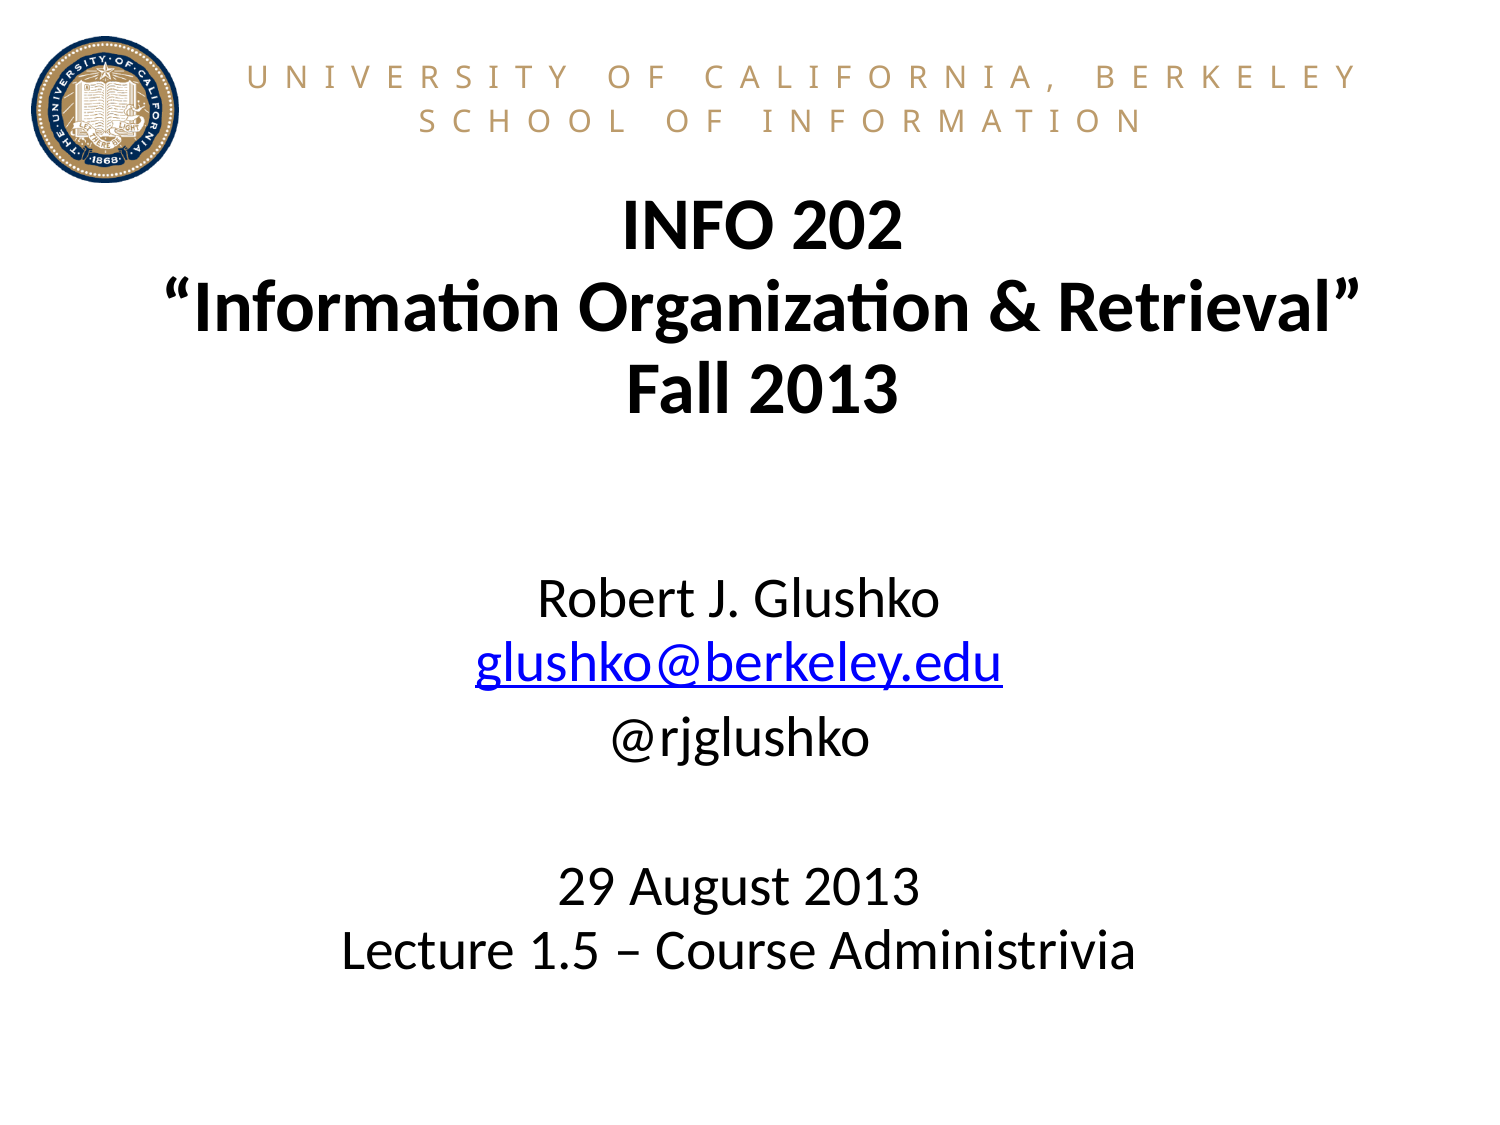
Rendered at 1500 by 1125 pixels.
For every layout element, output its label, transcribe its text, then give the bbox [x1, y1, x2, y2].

text_box UNIVERSITY OF CALIFORNIA, BERKELEY [240, 61, 1361, 97]
picture [31, 36, 179, 184]
title INFO 202 “Information Organization & Retrieval” Fall 2013 [90, 175, 1436, 519]
list Robert J. Glushko glushko@berkeley.edu @rjglushko 29 August 2013 Lecture 1.5 – Course Administrivia [64, 404, 1415, 994]
text_box SCHOOL OF INFORMATION [412, 105, 1147, 140]
